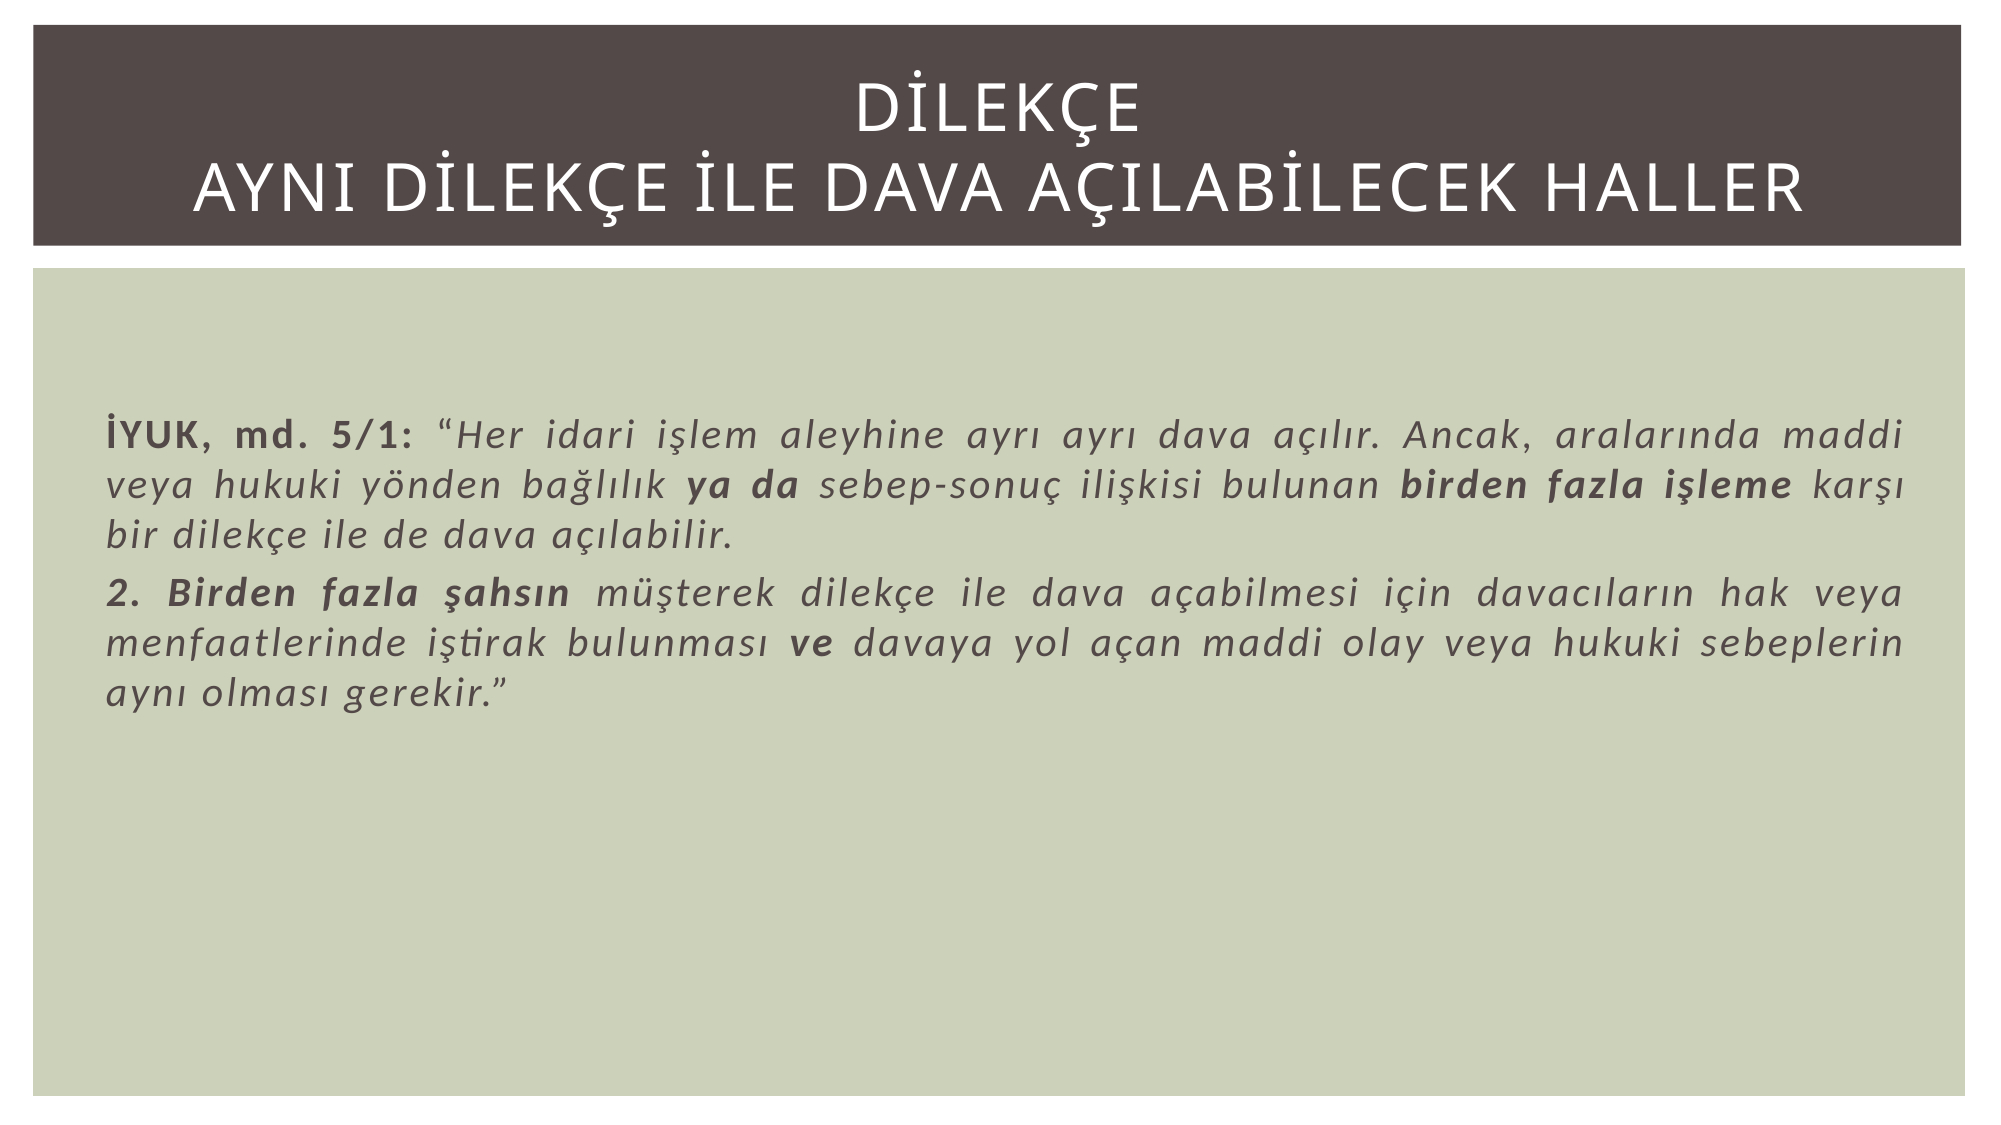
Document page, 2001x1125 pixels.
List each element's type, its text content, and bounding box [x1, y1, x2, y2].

title Dilekçe AYNI DİLEKÇE İLE DAVA AÇILABİLECEK HALLER [83, 58, 1917, 232]
list İYUK, md. 5/1: “Her idari işlem aleyhine ayrı ayrı dava açılır. Ancak, aralarında maddi veya hukuki yönden bağlılık ya da sebep-sonuç ilişkisi bulunan birden fazla işleme karşı bir dilekçe ile de dava açılabilir. 2. Birden fazla şahsın müşterek dilekçe ile dava açabilmesi için davacıların hak veya menfaatlerinde iştirak bulunması ve davaya yol açan maddi olay veya hukuki sebeplerin aynı olması gerekir.” [83, 281, 1923, 1107]
